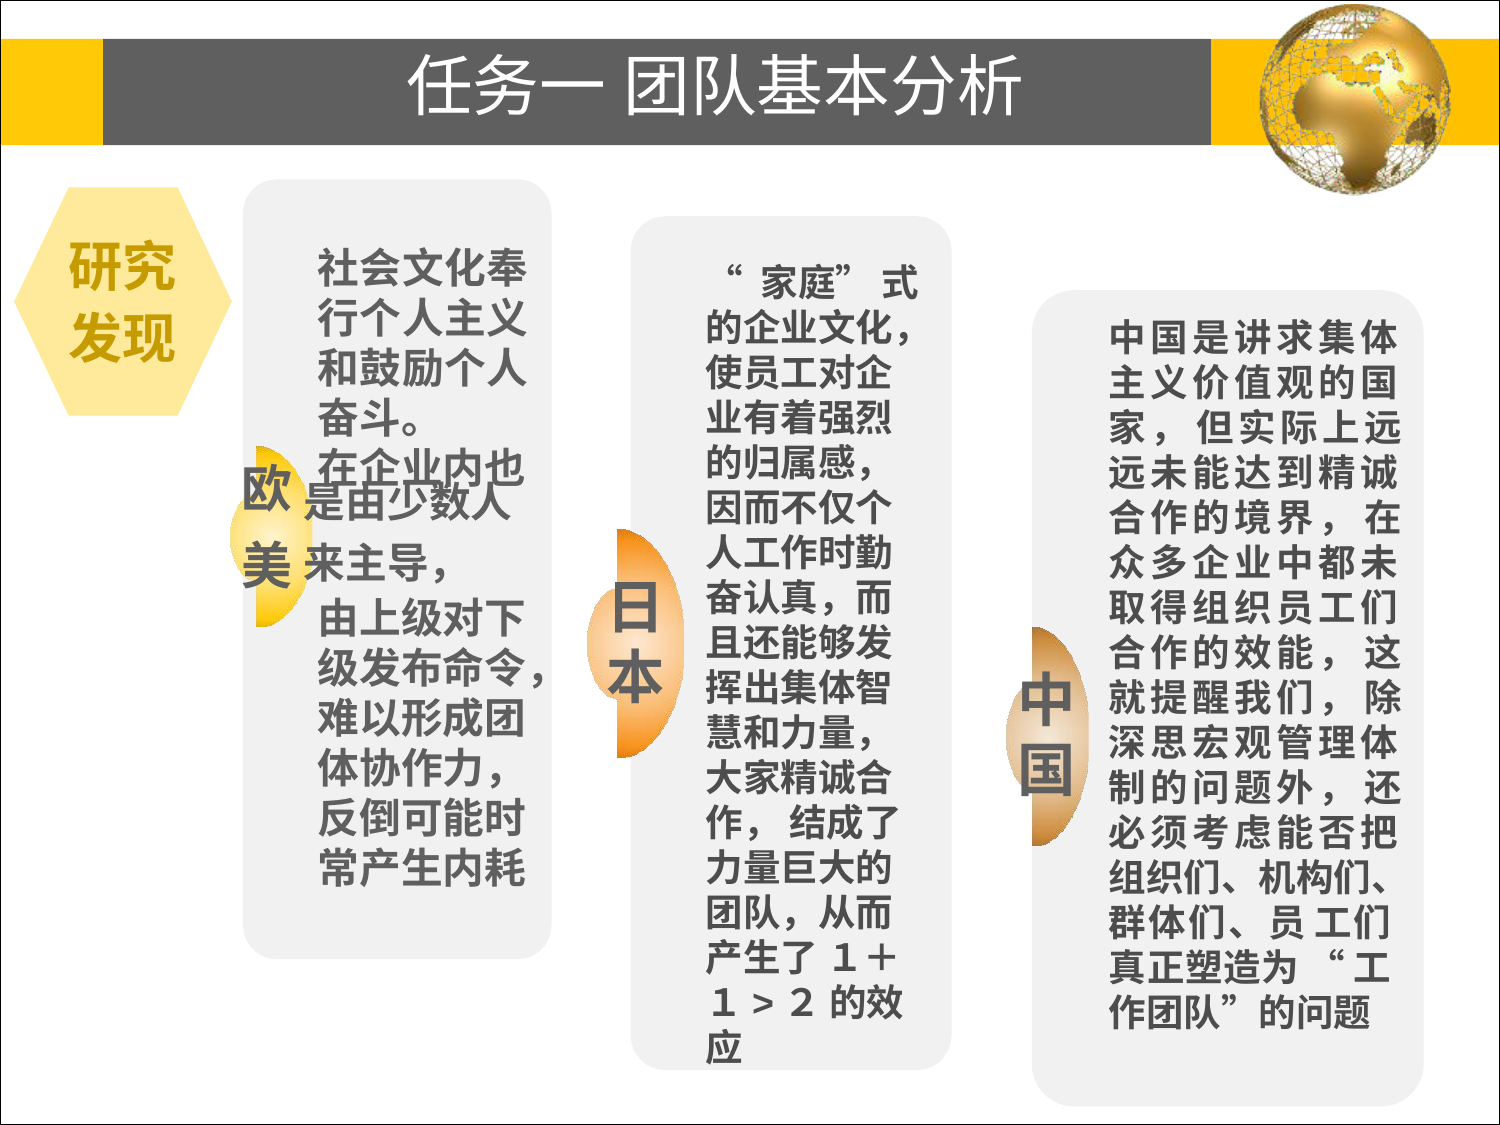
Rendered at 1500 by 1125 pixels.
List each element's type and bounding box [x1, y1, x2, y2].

text_box [0, 0, 1500, 1125]
